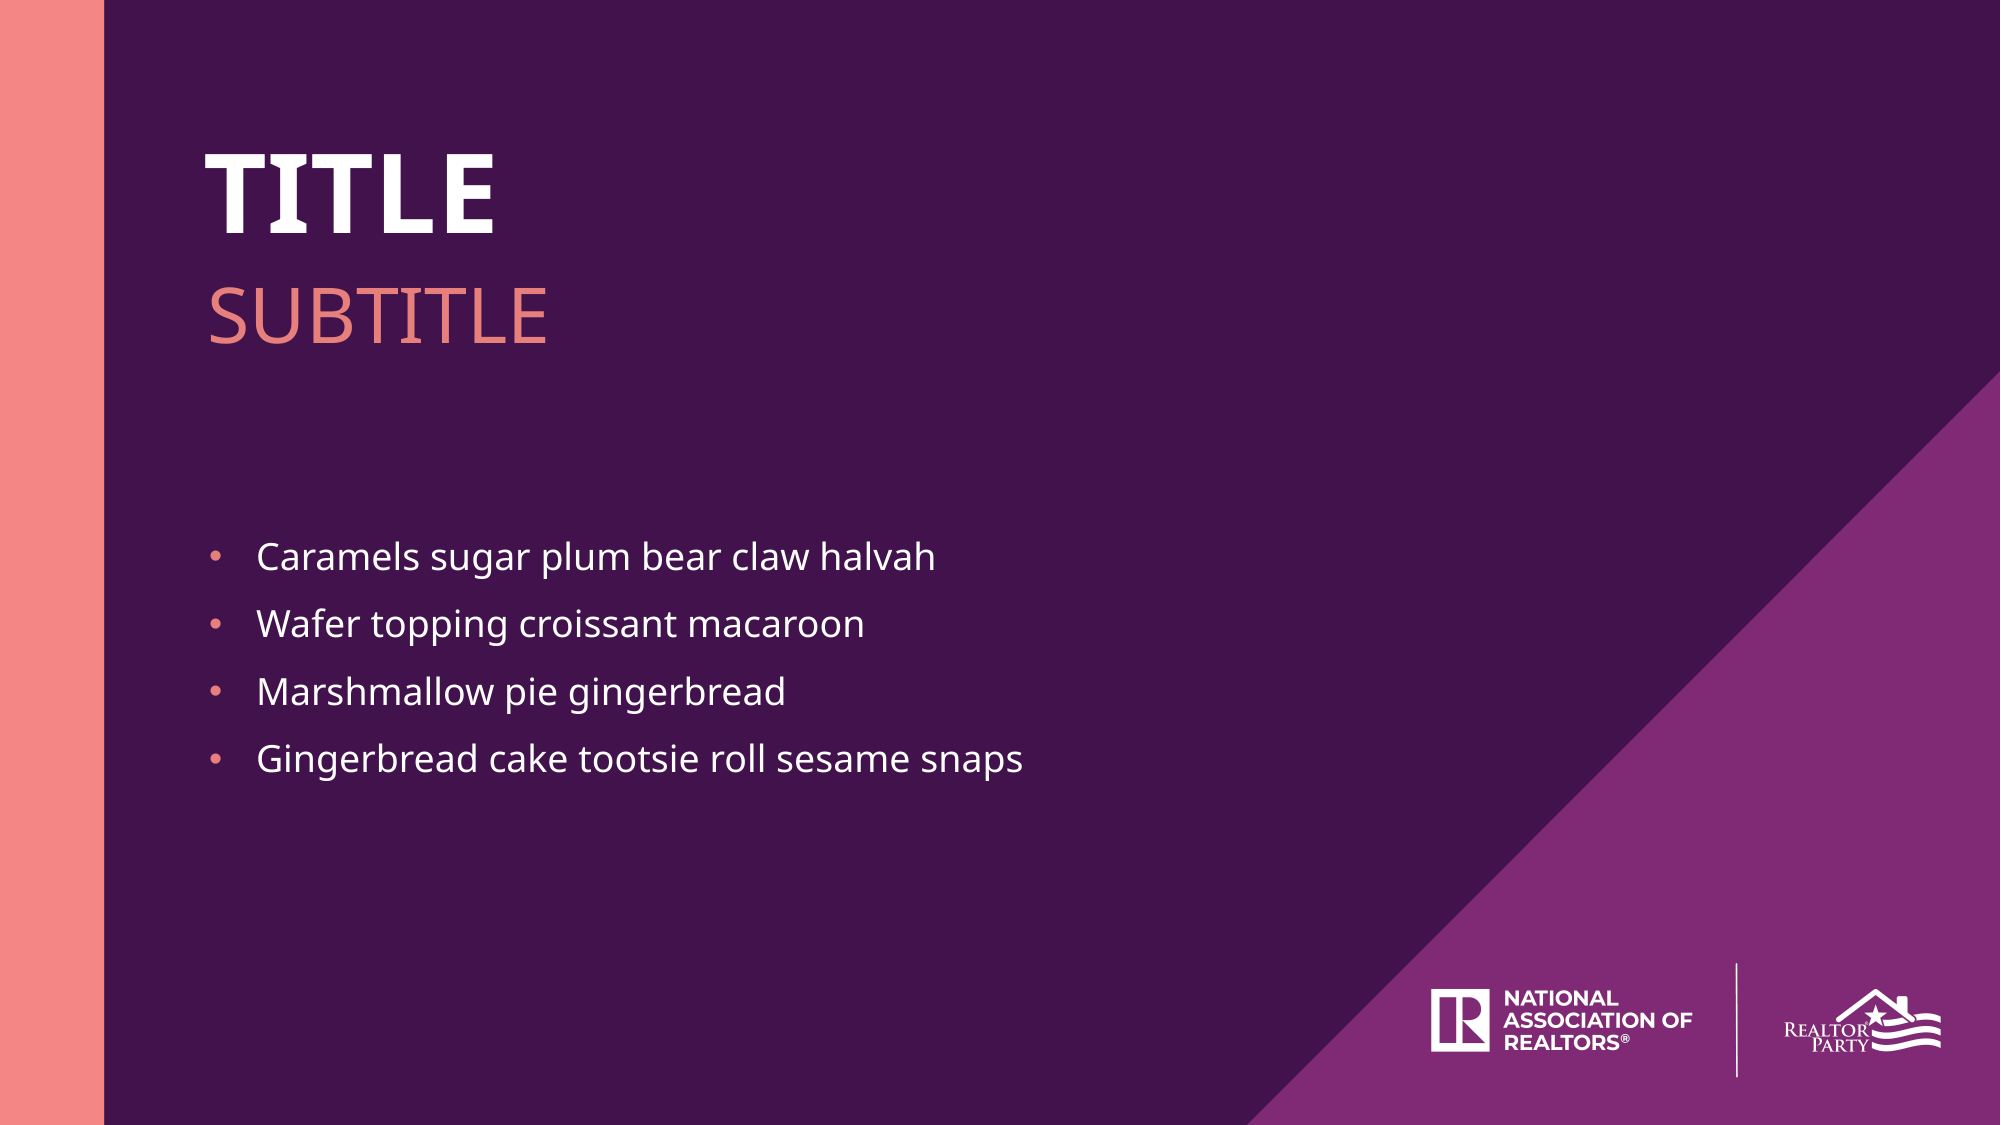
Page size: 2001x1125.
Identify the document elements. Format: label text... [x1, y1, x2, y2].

text_box TITLE [189, 115, 1524, 264]
text_box SUBTITLE [192, 259, 1262, 367]
text_box Caramels sugar plum bear claw halvah Wafer topping croissant macaroon Marshmallow pie gingerbread Gingerbread cake tootsie roll sesame snaps [194, 503, 1264, 788]
picture [0, 0, 2000, 1125]
